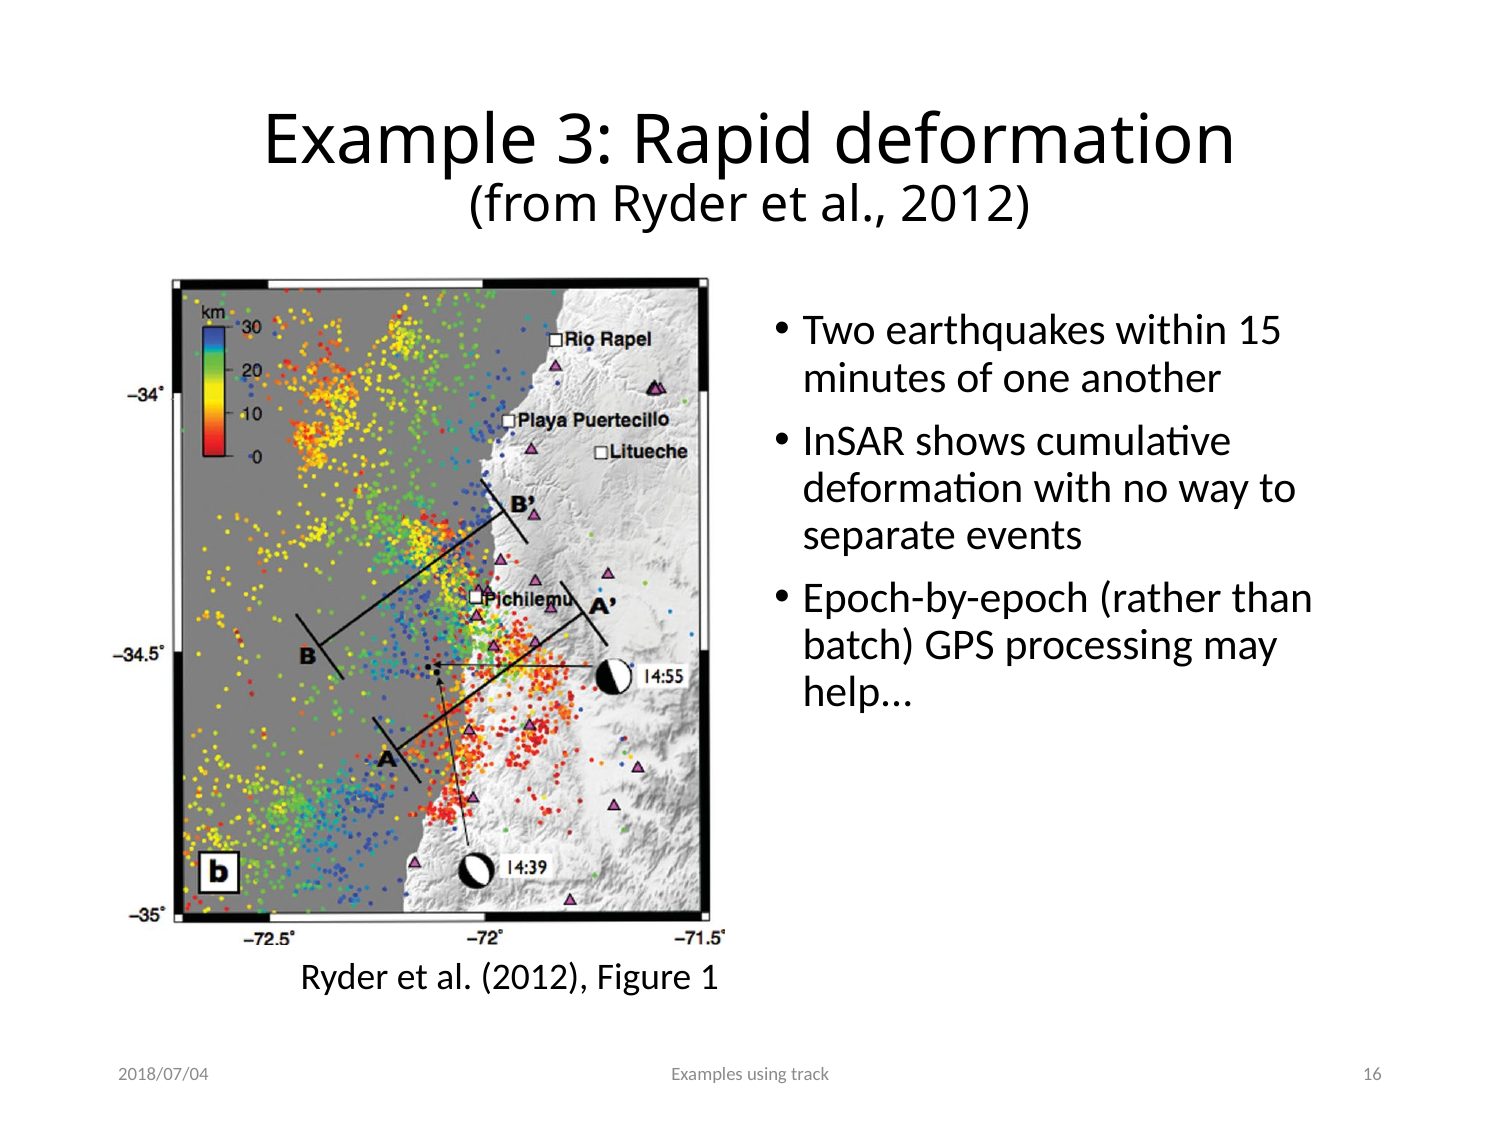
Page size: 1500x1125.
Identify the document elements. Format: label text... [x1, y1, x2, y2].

title Example 3: Rapid deformation (from Ryder et al., 2012) [103, 59, 1397, 278]
footer Examples using track [496, 1042, 1004, 1103]
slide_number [103, 1042, 441, 1103]
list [111, 276, 725, 945]
text_box Ryder et al. (2012), Figure 1 [285, 944, 735, 1004]
slide_number 15 [1059, 1042, 1397, 1103]
list Two earthquakes within 15 minutes of one another InSAR shows cumulative deformation with no way to separate events Epoch-by-epoch (rather than batch) GPS processing may help... [759, 299, 1397, 1014]
